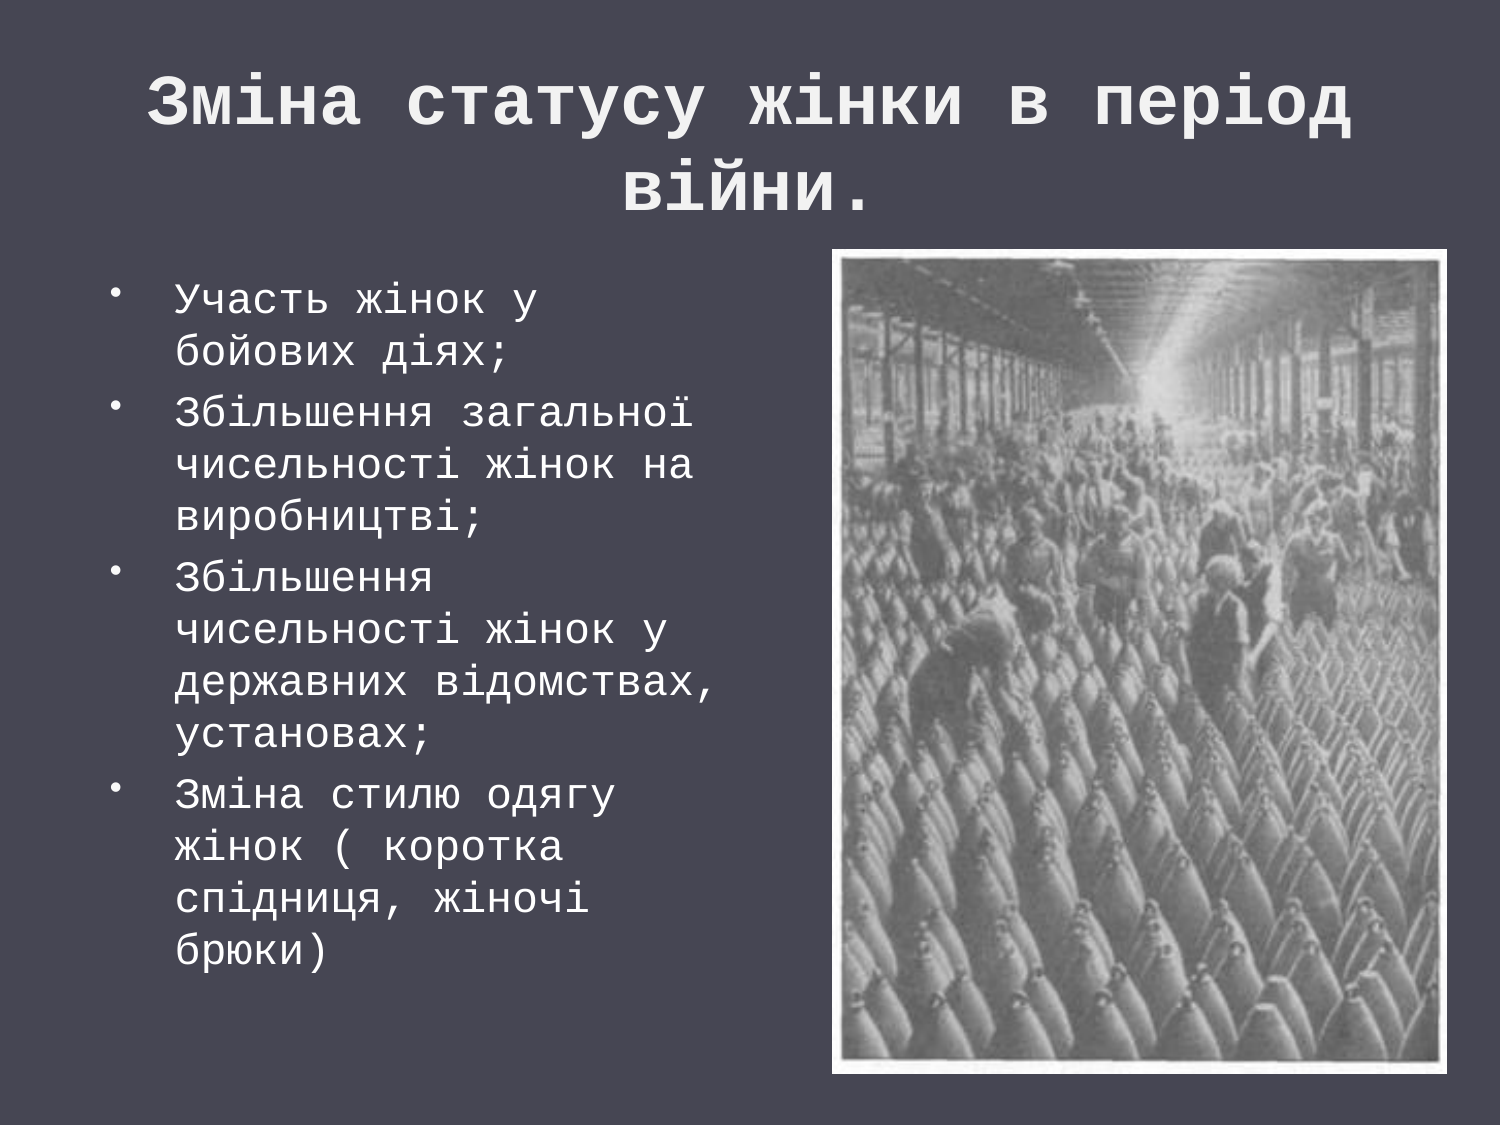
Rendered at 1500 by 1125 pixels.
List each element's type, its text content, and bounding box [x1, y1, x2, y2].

title Зміна статусу жінки в період війни. [75, 45, 1425, 233]
picture [832, 249, 1447, 1075]
list Участь жінок у бойових діях; Збільшення загальної чисельності жінок на виробництві; Збільшення чисельності жінок у державних відомствах, установах; Зміна стилю одягу жінок ( коротка спідниця, жіночі брюки) [74, 262, 738, 1006]
